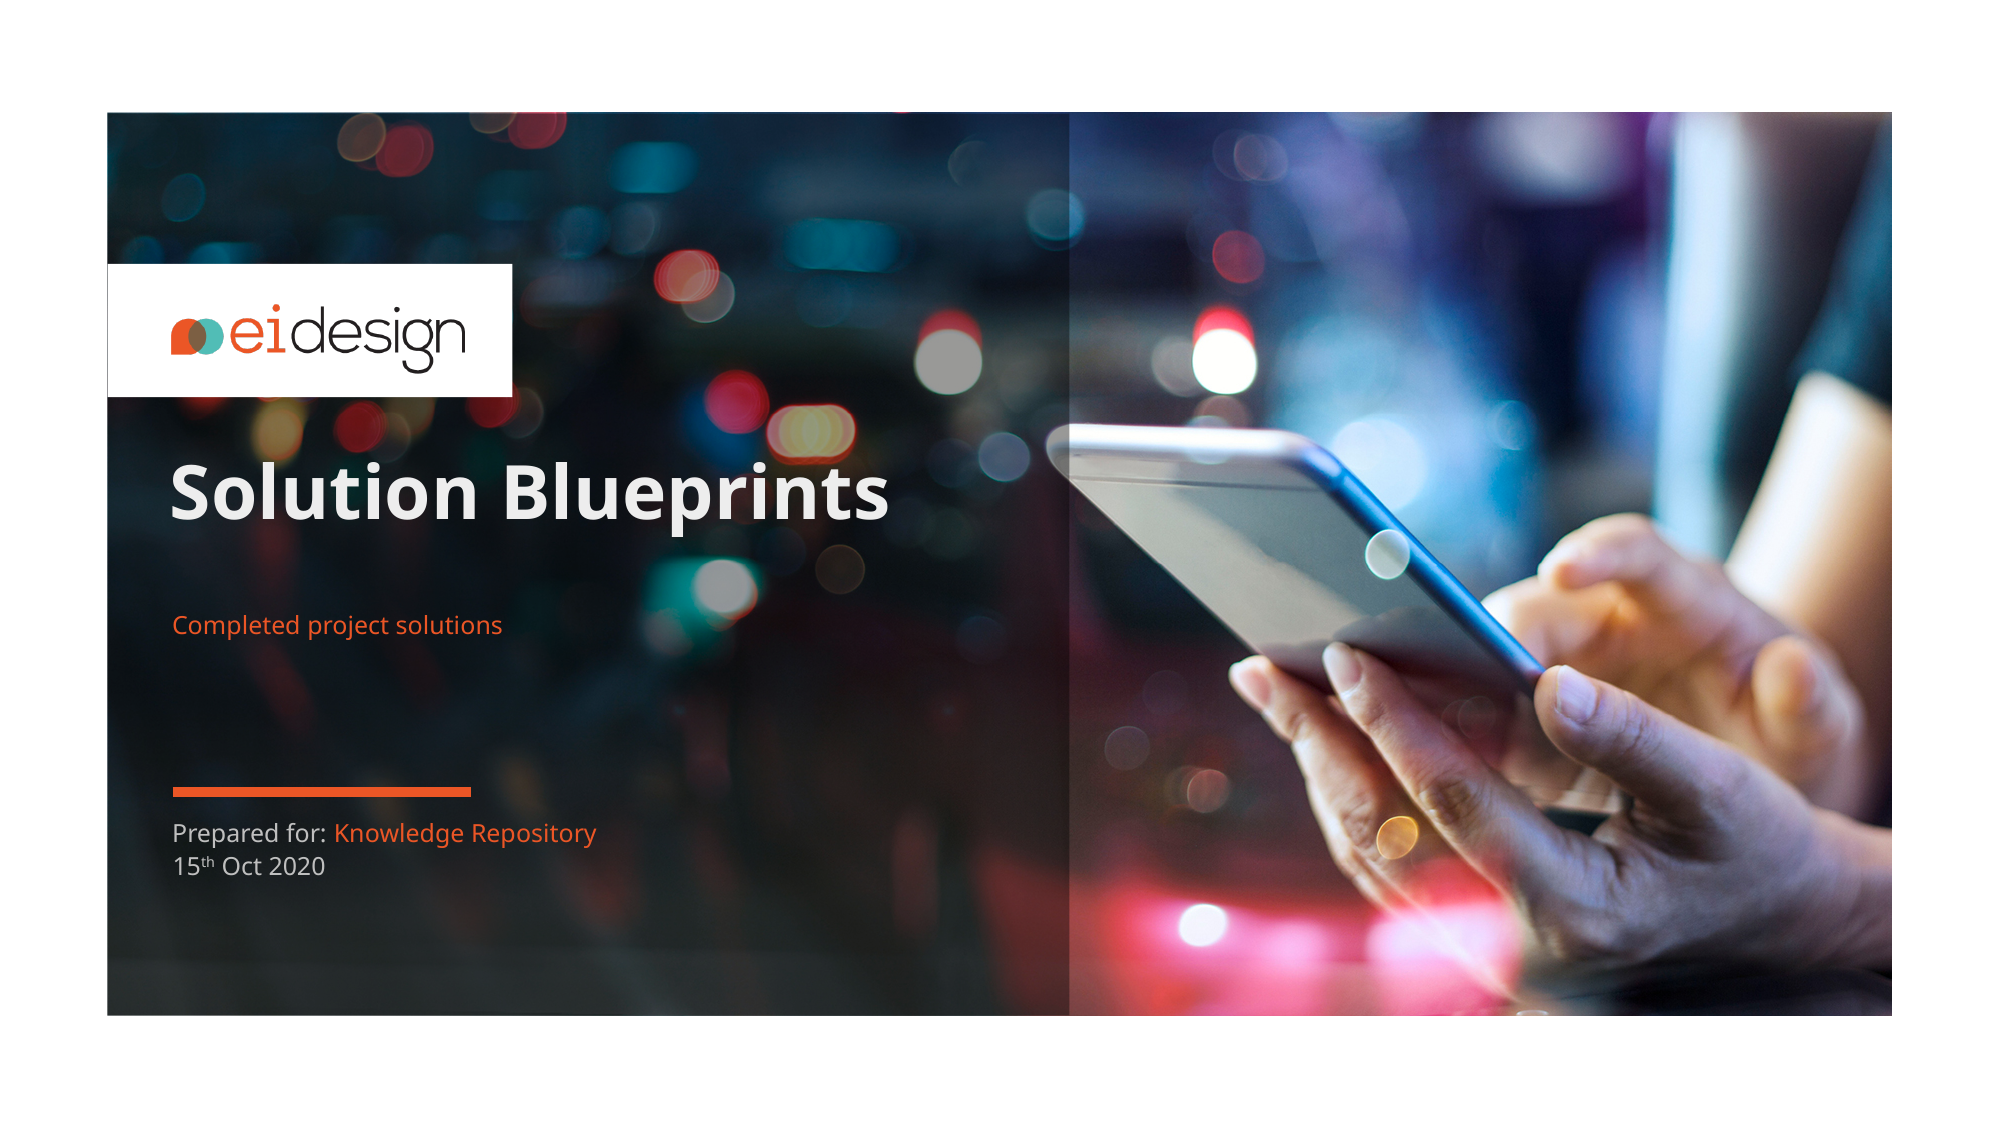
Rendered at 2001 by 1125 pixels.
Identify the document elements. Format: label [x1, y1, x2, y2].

text_box [154, 436, 1189, 856]
picture [107, 112, 1892, 1016]
